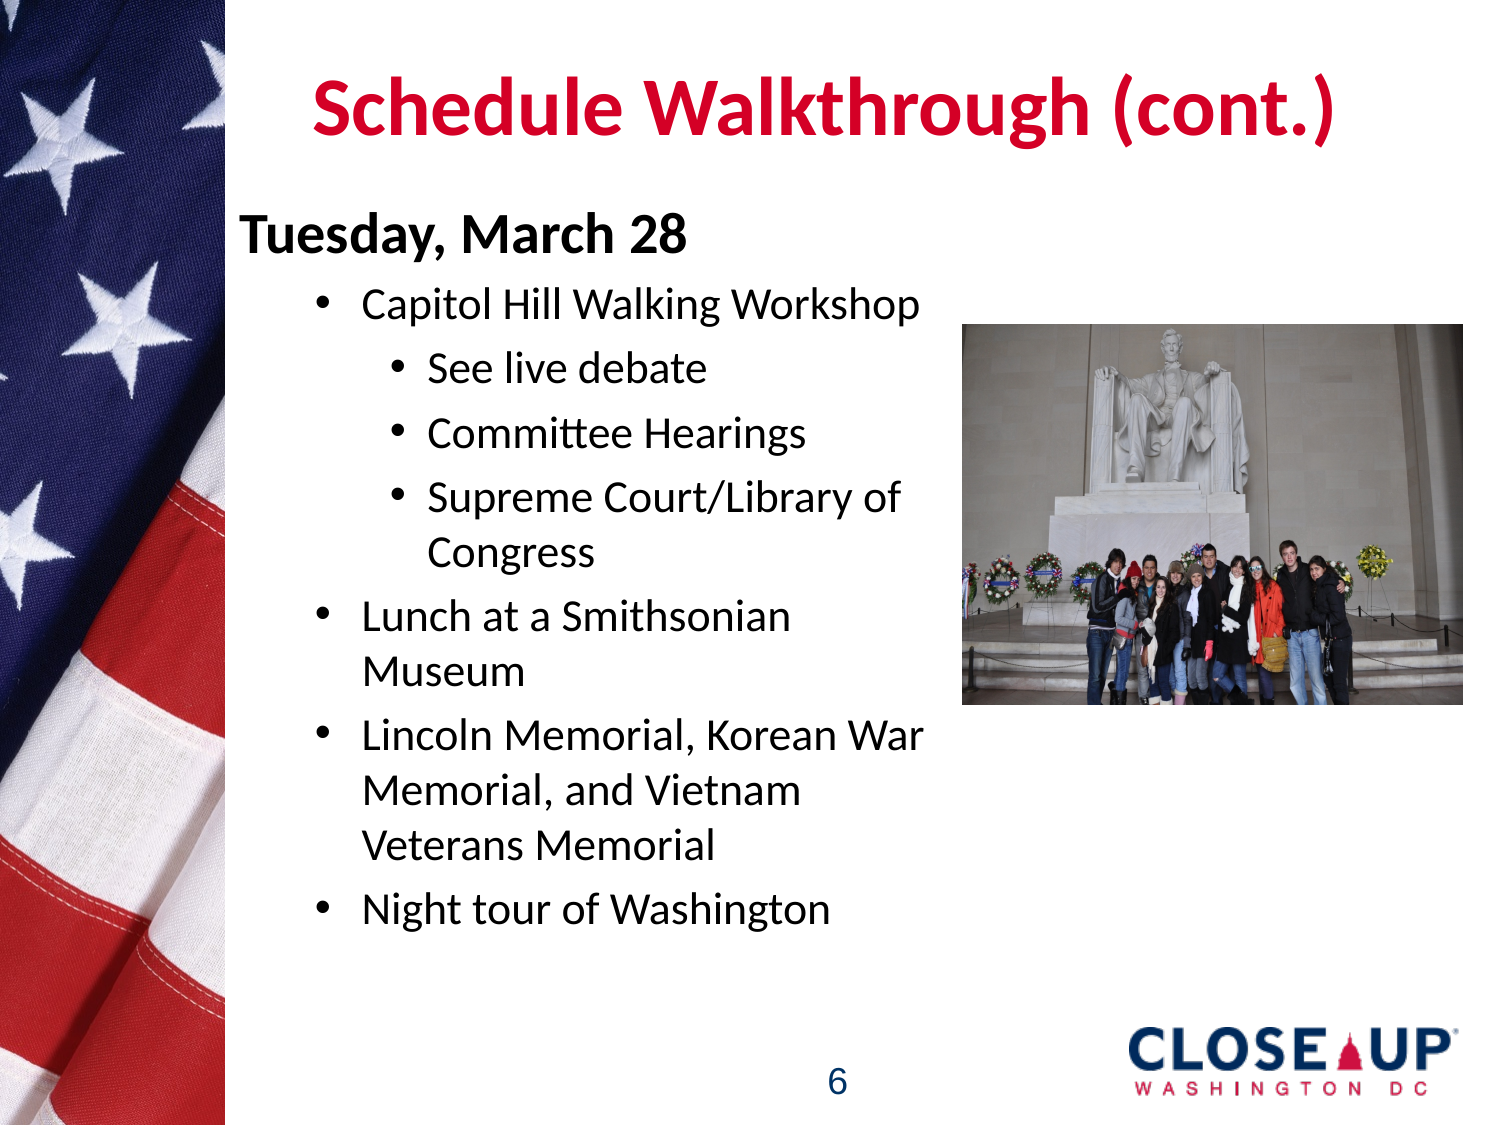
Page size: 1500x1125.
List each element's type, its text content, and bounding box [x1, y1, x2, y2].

picture [0, 0, 225, 1125]
picture [962, 324, 1463, 706]
list Tuesday, March 28 Capitol Hill Walking Workshop See live debate Committee Hearings Supreme Court/Library of Congress Lunch at a Smithsonian Museum Lincoln Memorial, Korean War Memorial, and Vietnam Veterans Memorial Night tour of Washington [225, 187, 963, 930]
title Schedule Walkthrough (cont.) [75, 45, 1425, 233]
